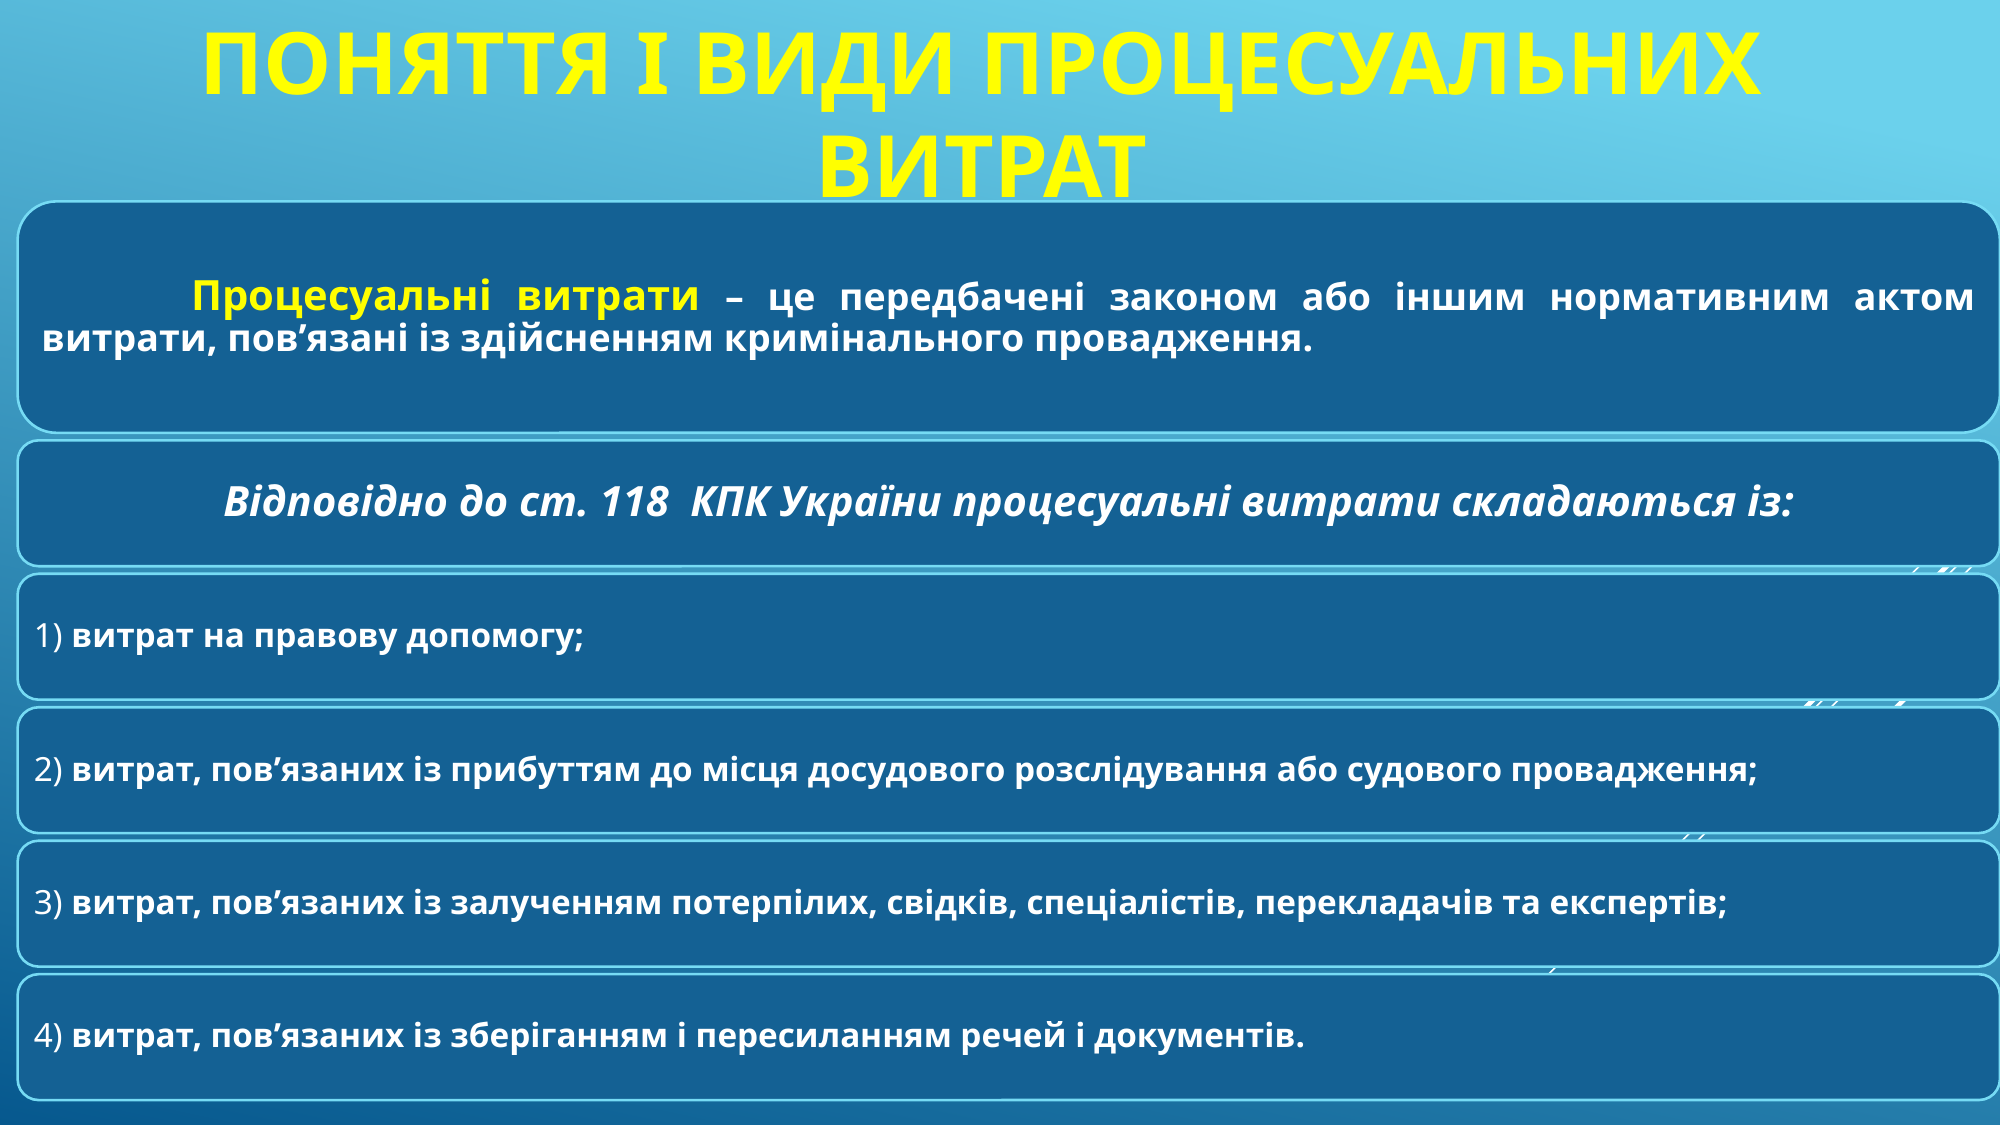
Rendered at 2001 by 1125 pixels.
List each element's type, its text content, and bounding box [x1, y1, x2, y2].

title ПОНЯТТЯ І ВИДИ ПРОЦЕСУАЛЬНИХ ВИТРАТ [63, 0, 1900, 196]
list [17, 196, 2000, 1106]
